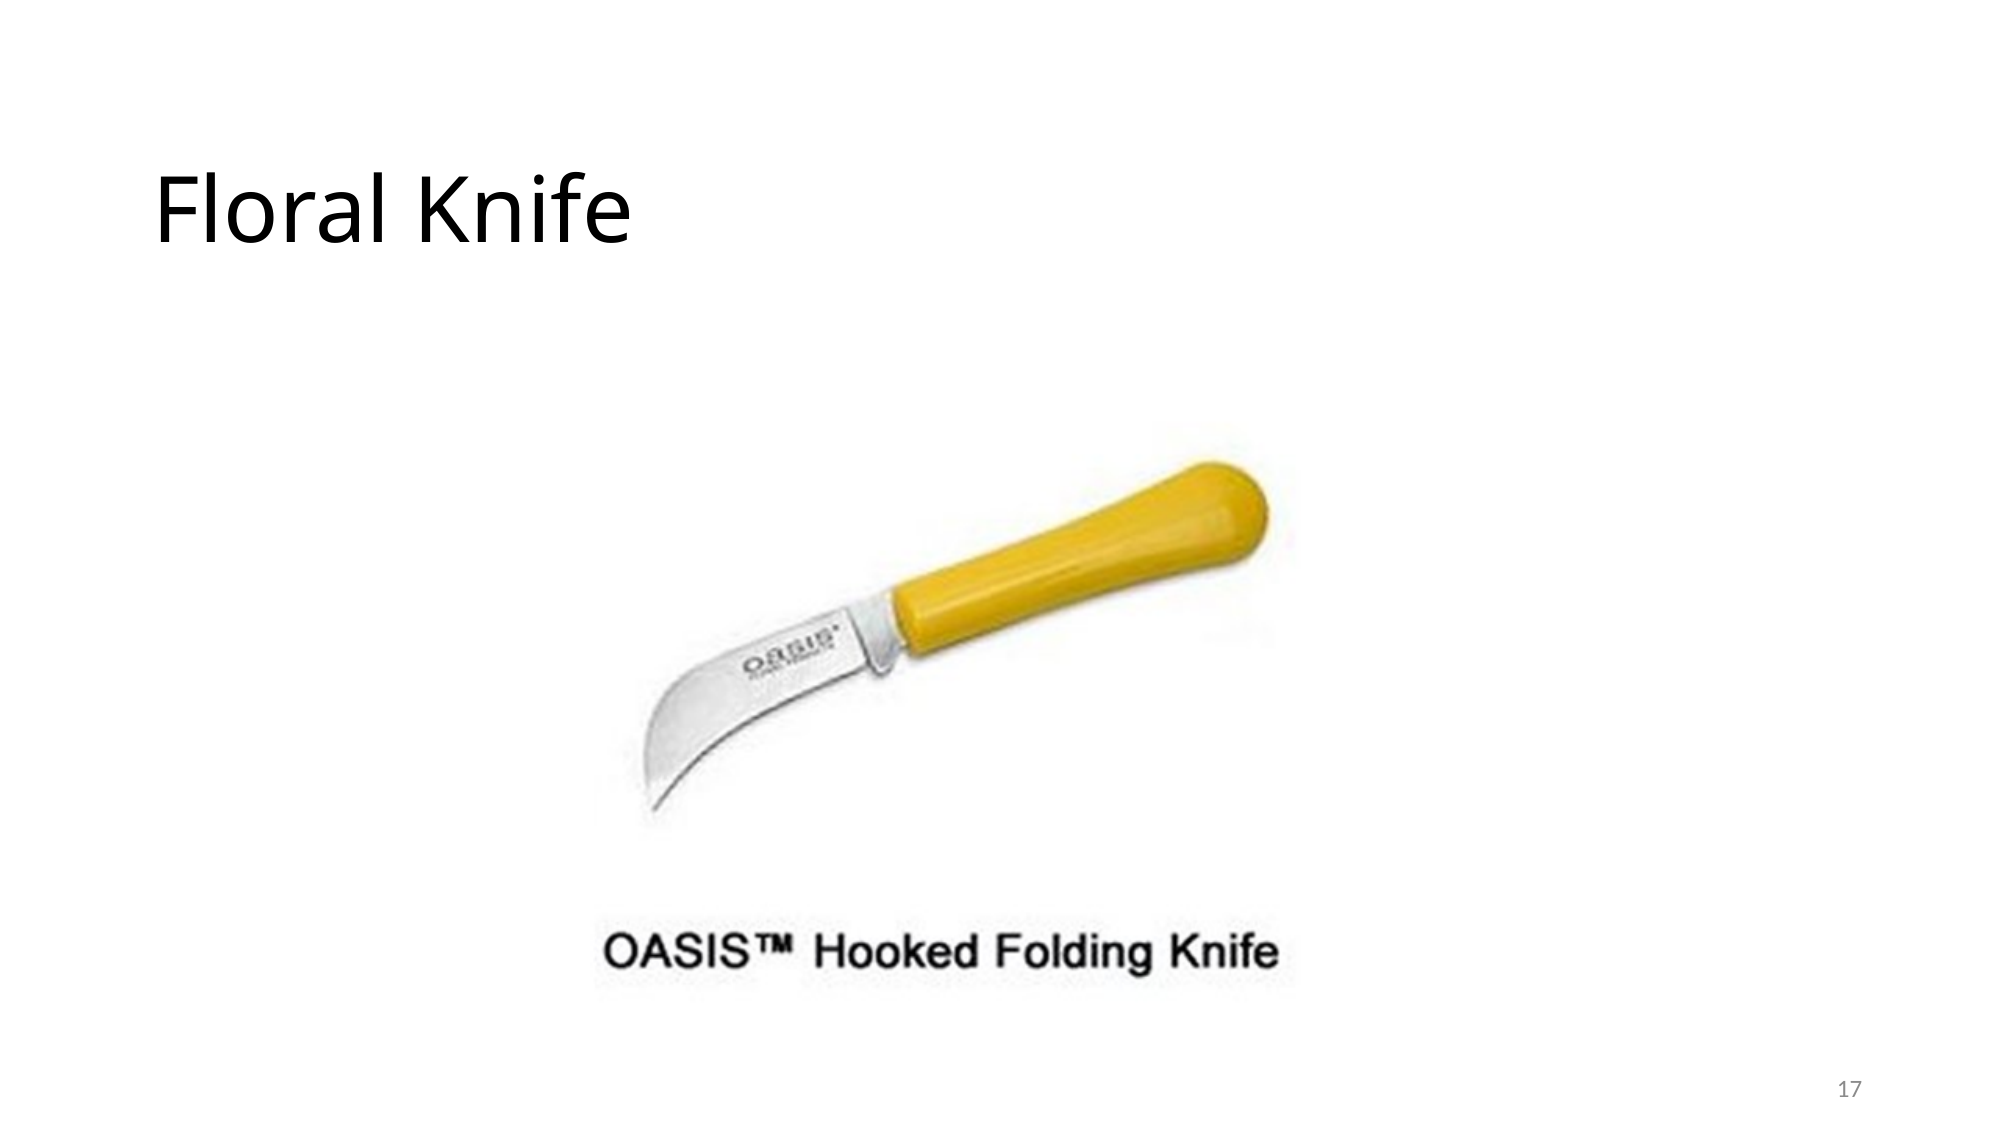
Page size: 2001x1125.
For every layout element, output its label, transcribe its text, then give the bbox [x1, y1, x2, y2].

picture [274, 327, 1625, 1049]
title Floral Knife [137, 59, 1863, 278]
slide_number 17 [1412, 1042, 1863, 1103]
